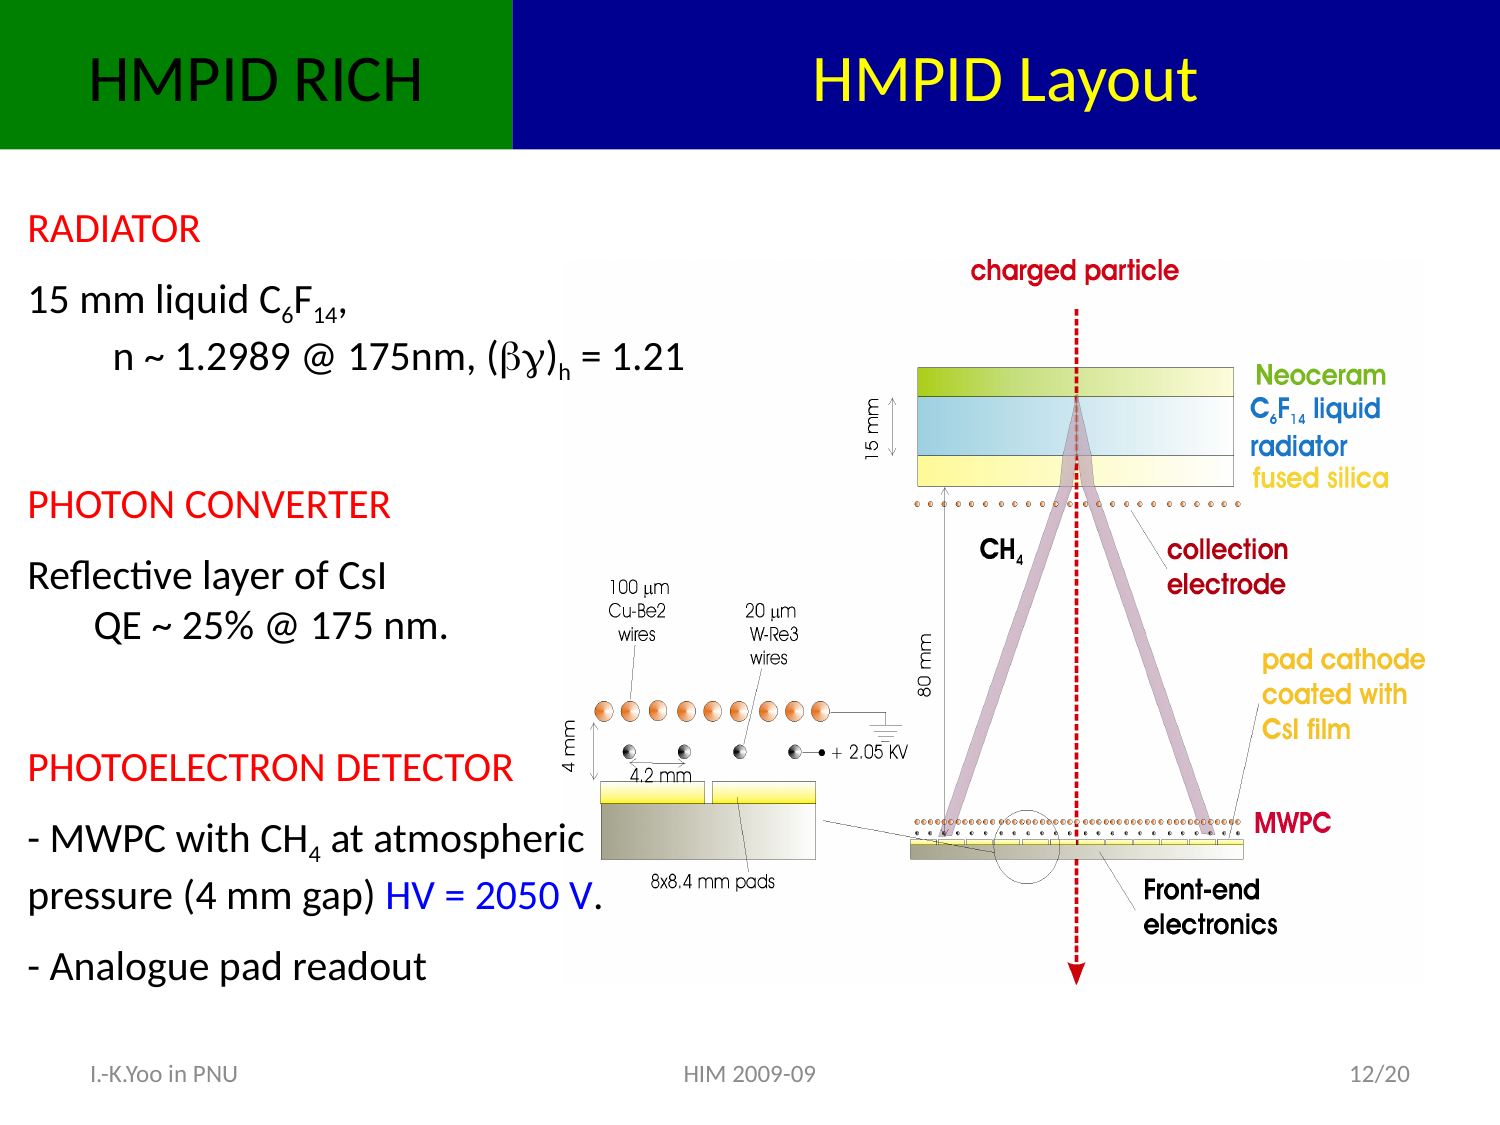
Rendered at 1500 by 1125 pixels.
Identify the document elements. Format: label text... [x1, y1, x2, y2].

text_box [562, 258, 1426, 985]
slide_number 12 [1074, 1042, 1425, 1103]
footer HIM 2009-09 [512, 1042, 988, 1103]
slide_number I.-K.Yoo in PNU [75, 1042, 425, 1103]
text_box HMPID Layout [512, 0, 1500, 150]
title HMPID RICH [0, 0, 512, 150]
text_box RADIATOR 15 mm liquid C6F14, n ~ 1.2989 @ 175nm, (bg)h = 1.21 PHOTON CONVERTER Reflective layer of CsI QE ~ 25% @ 175 nm. PHOTOELECTRON DETECTOR - MWPC with CH4 at atmospheric pressure (4 mm gap) HV = 2050 V. - Analogue pad readout [12, 193, 700, 996]
